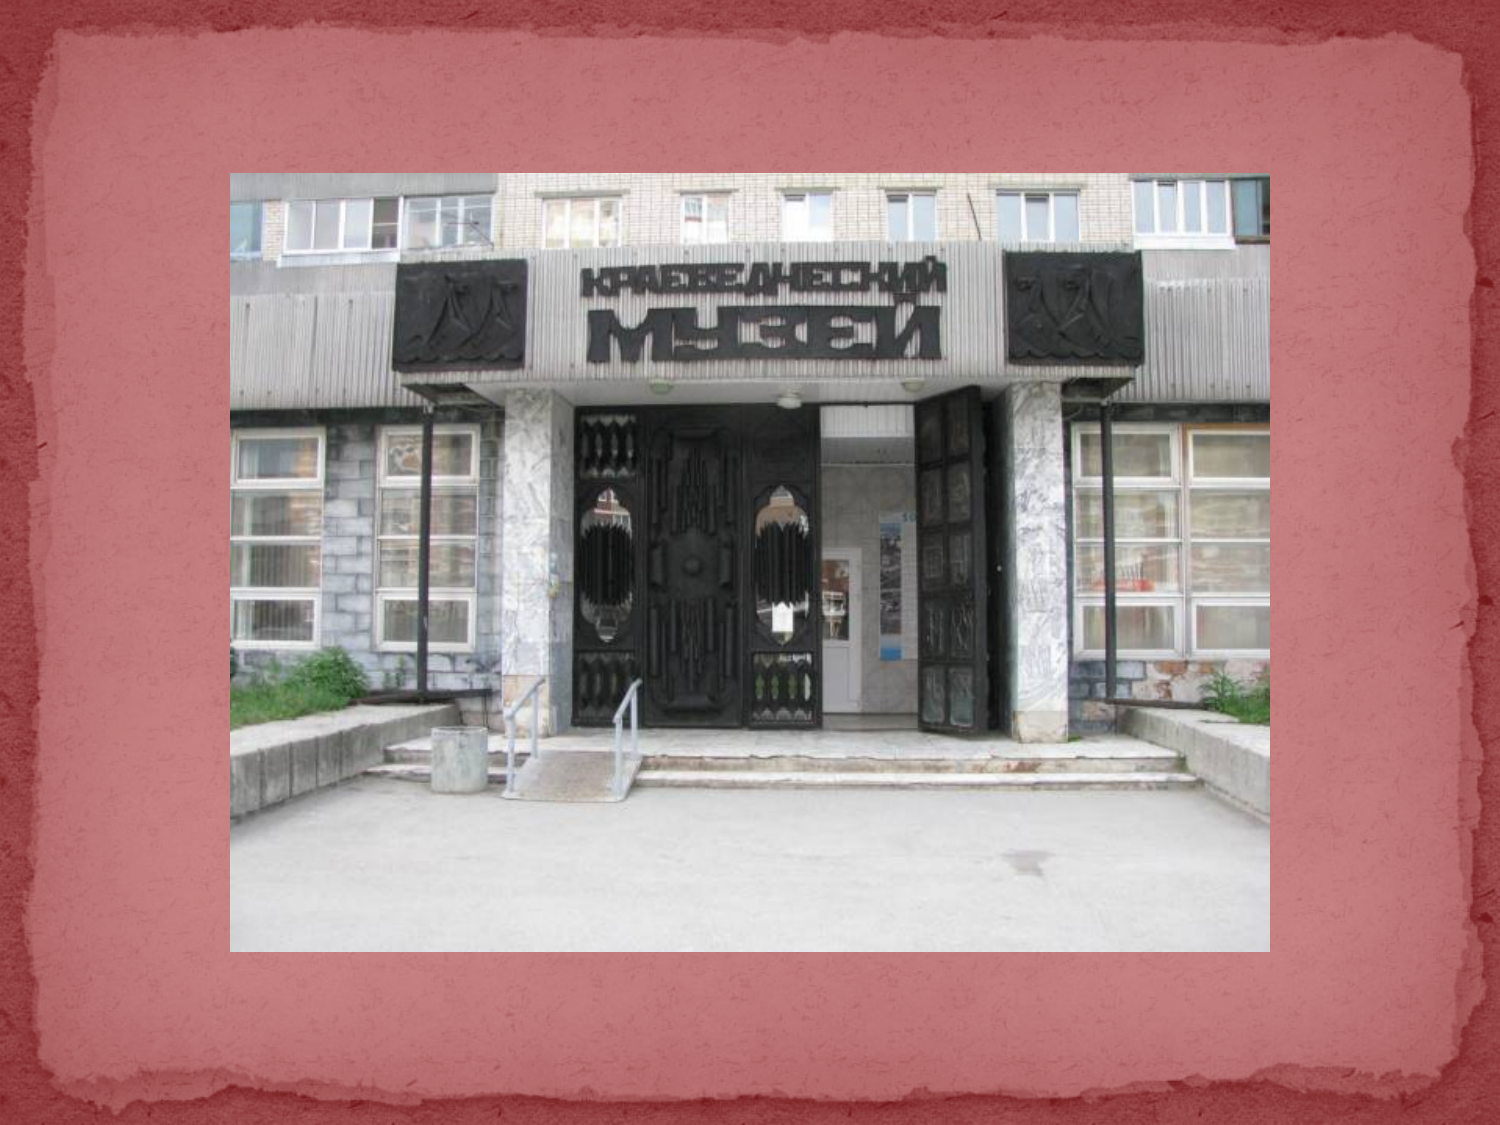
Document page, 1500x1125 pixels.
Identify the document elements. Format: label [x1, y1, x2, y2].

picture [230, 173, 1270, 952]
